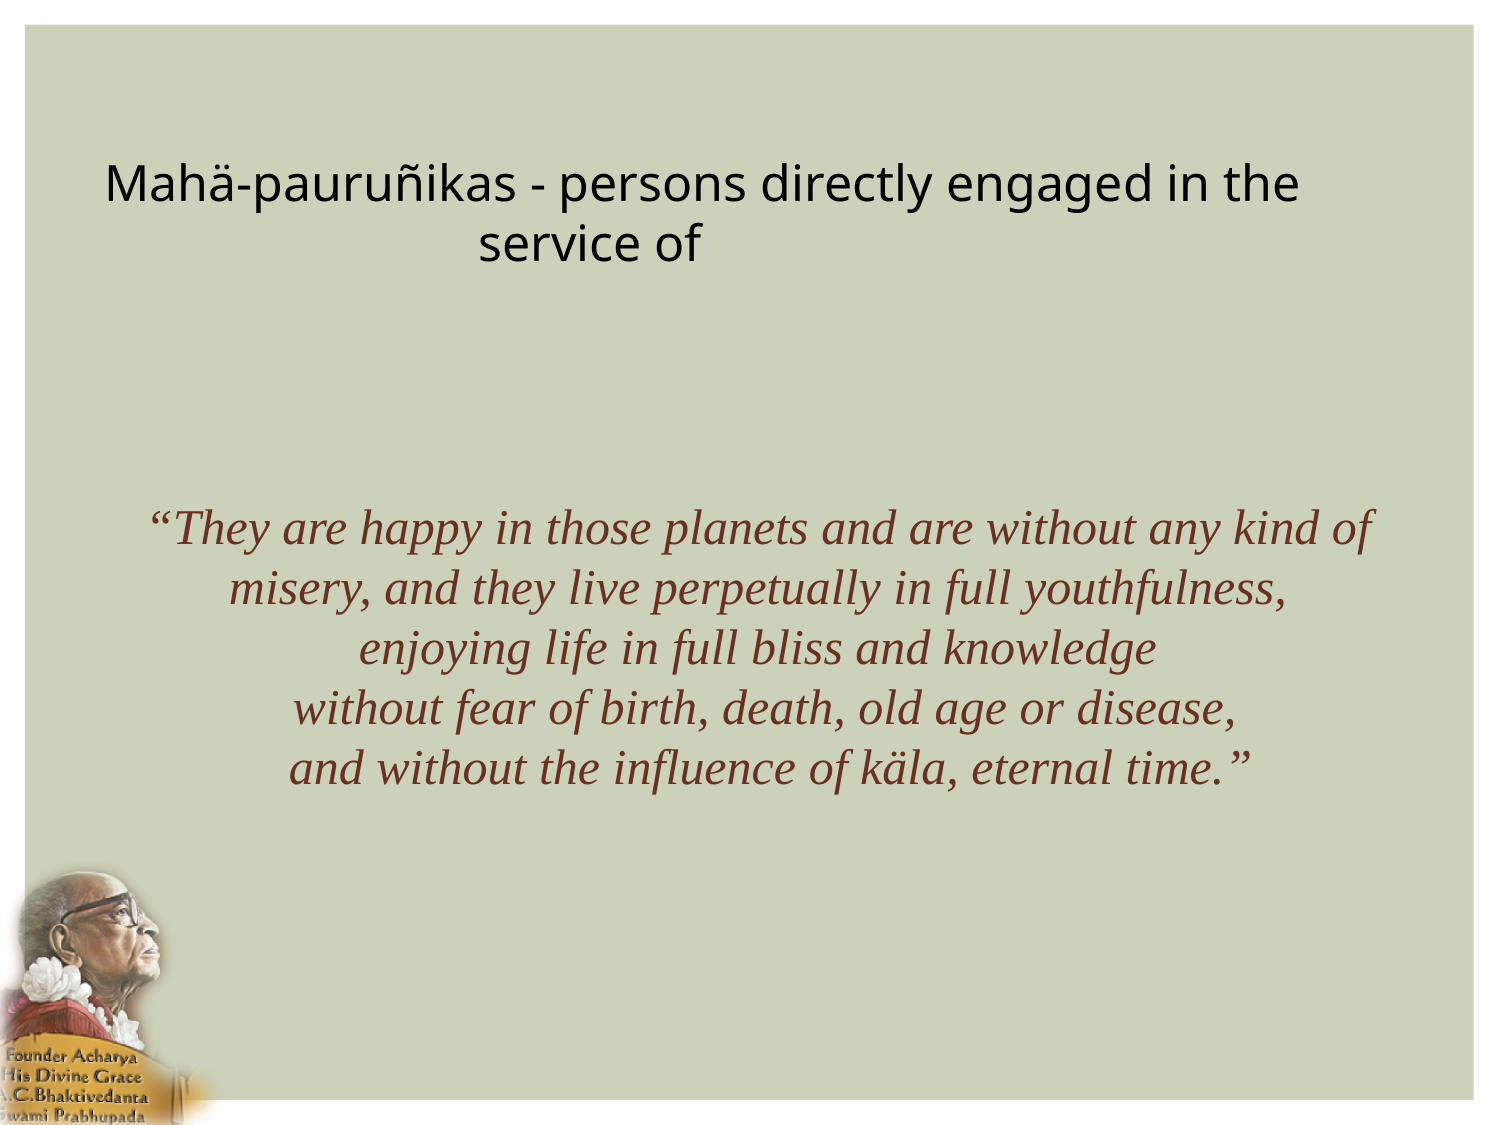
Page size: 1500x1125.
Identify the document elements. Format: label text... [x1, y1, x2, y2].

text_box Mahä-pauruñikas - persons directly engaged in the service of [56, 143, 1350, 279]
picture [0, 853, 265, 1125]
text_box “They are happy in those planets and are without any kind of misery, and they live perpetually in full youthfulness, enjoying life in full bliss and knowledge without fear of birth, death, old age or disease, and without the influence of käla, eternal time.” [130, 487, 1400, 803]
